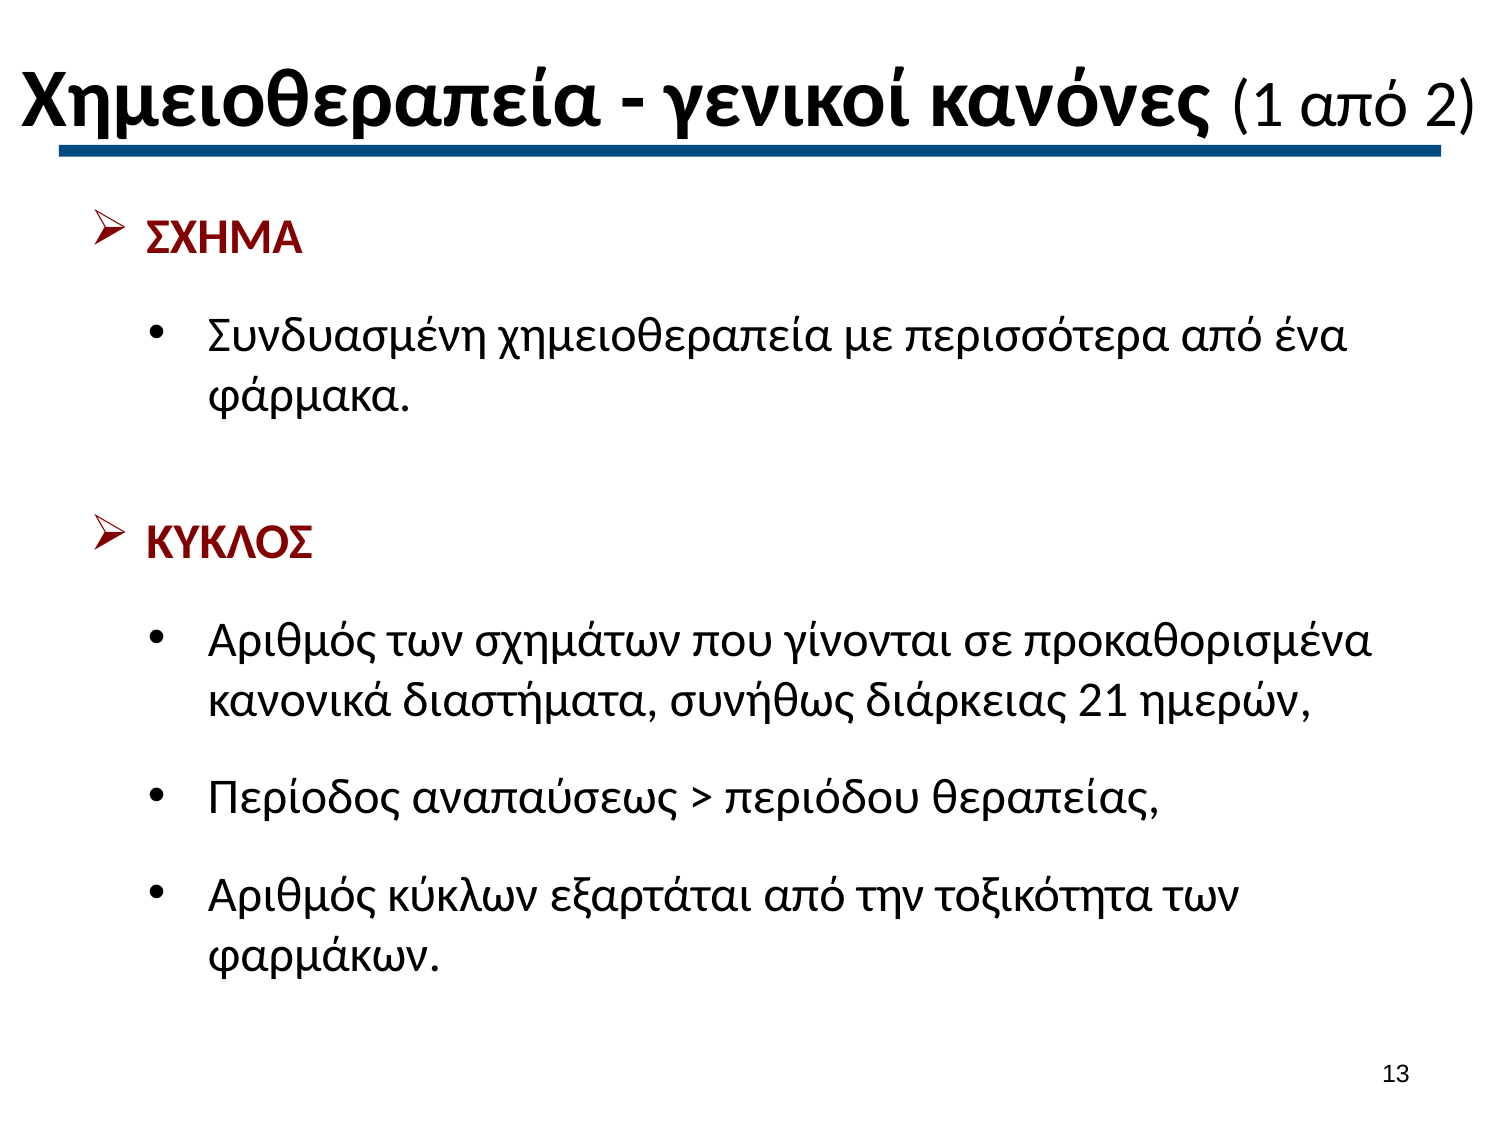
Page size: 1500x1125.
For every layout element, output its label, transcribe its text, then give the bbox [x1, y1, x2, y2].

list ΣΧΗΜΑ Συνδυασμένη χημειοθεραπεία με περισσότερα από ένα φάρμακα. ΚΥΚΛΟΣ Αριθμός των σχημάτων που γίνονται σε προκαθορισμένα κανονικά διαστήματα, συνήθως διάρκειας 21 ημερών, Περίοδος αναπαύσεως > περιόδου θεραπείας, Αριθμός κύκλων εξαρτάται από την τοξικότητα των φαρμάκων. [75, 196, 1425, 1024]
text_box [57, 143, 1443, 159]
title Χημειοθεραπεία - γενικοί κανόνες (1 από 2) [0, 19, 1500, 169]
slide_number 12 [1074, 1042, 1425, 1103]
